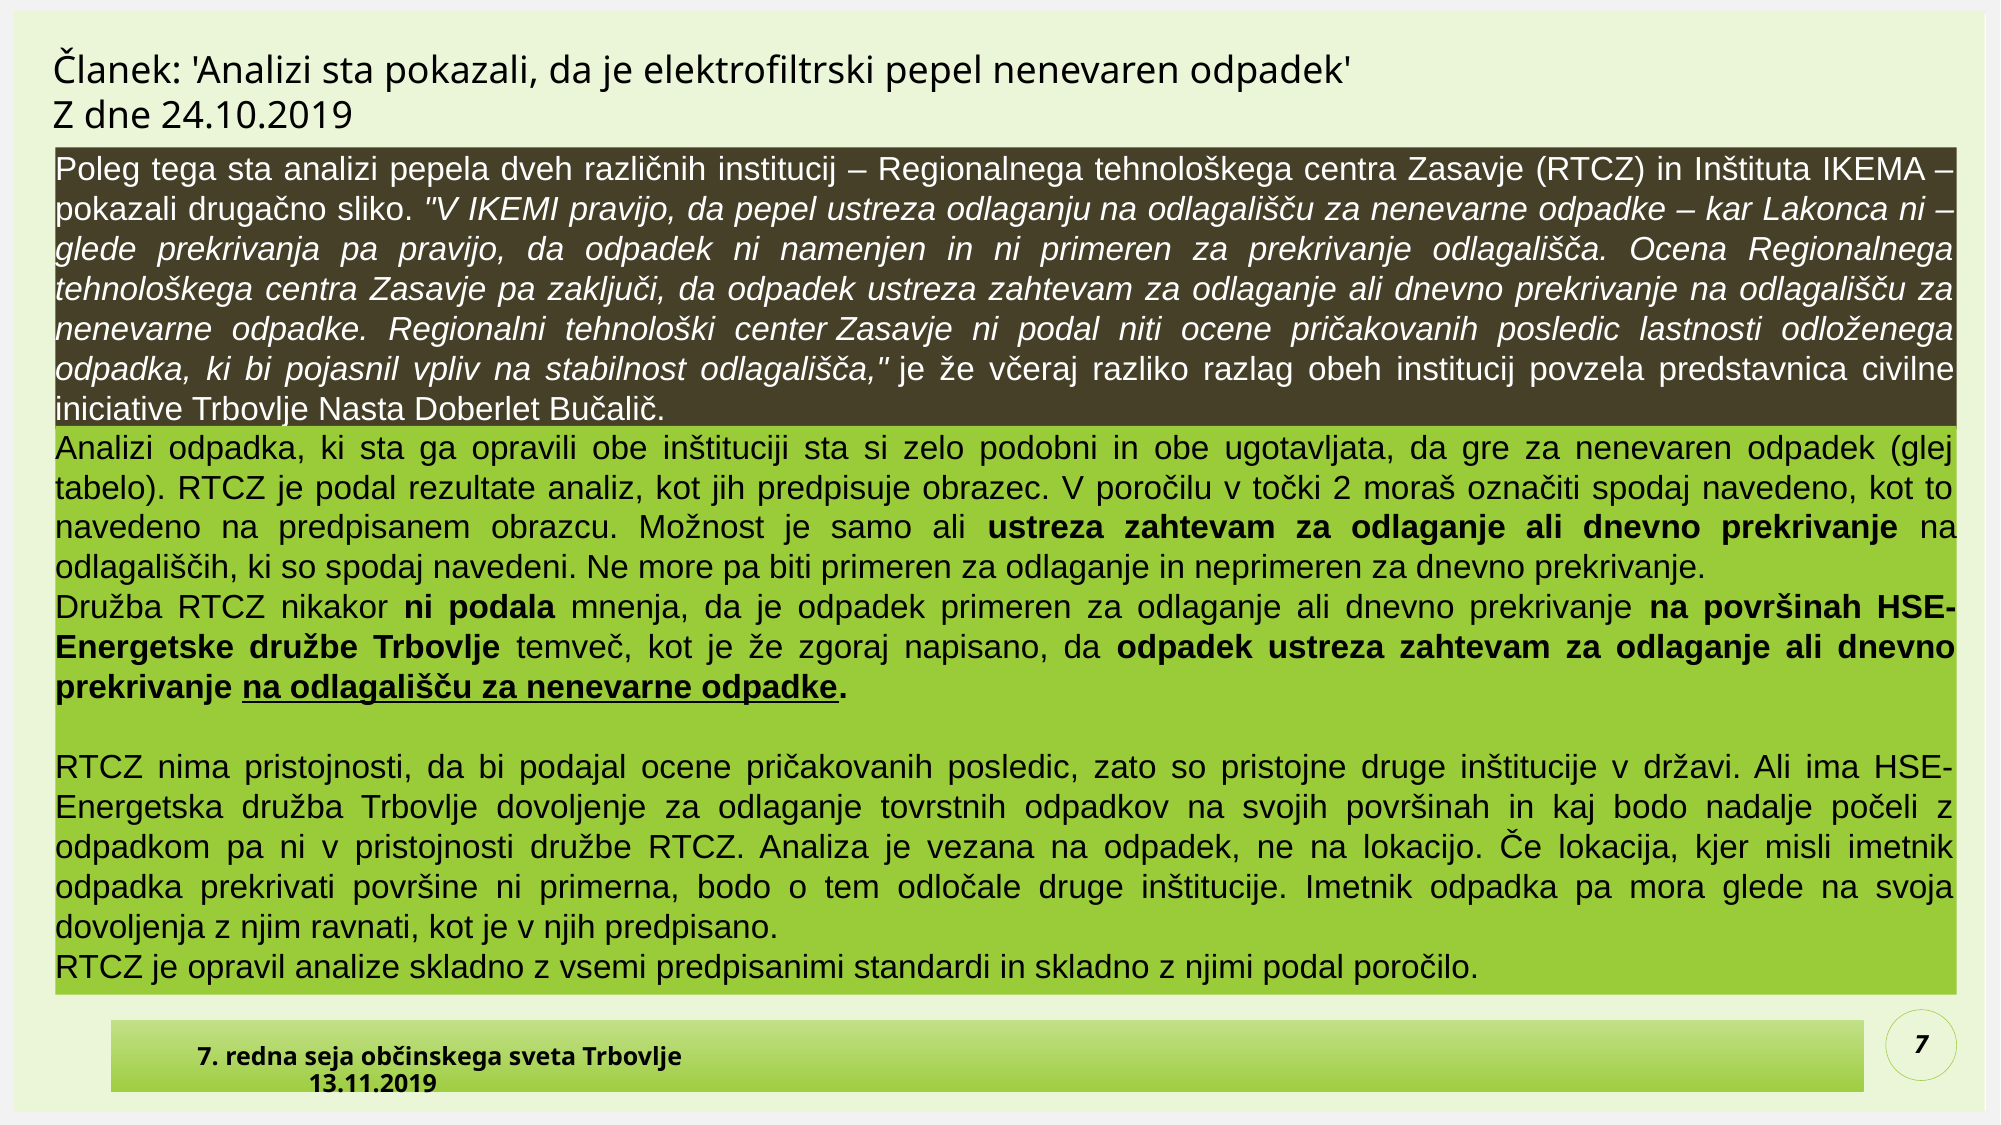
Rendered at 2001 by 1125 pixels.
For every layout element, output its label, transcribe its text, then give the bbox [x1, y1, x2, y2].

text_box Poleg tega sta analizi pepela dveh različnih institucij – Regionalnega tehnološkega centra Zasavje (RTCZ) in Inštituta IKEMA – pokazali drugačno sliko. "V IKEMI pravijo, da pepel ustreza odlaganju na odlagališču za nenevarne odpadke – kar Lakonca ni – glede prekrivanja pa pravijo, da odpadek ni namenjen in ni primeren za prekrivanje odlagališča. Ocena Regionalnega tehnološkega centra Zasavje pa zaključi, da odpadek ustreza zahtevam za odlaganje ali dnevno prekrivanje na odlagališču za nenevarne odpadke. Regionalni tehnološki center Zasavje ni podal niti ocene pričakovanih posledic lastnosti odloženega odpadka, ki bi pojasnil vpliv na stabilnost odlagališča," je že včeraj razliko razlag obeh institucij povzela predstavnica civilne iniciative Trbovlje Nasta Doberlet Bučalič. [55, 147, 1957, 425]
text_box 7. redna seja občinskega sveta Trbovlje 13.11.2019 [111, 1020, 1864, 1092]
text_box Članek: 'Analizi sta pokazali, da je elektrofiltrski pepel nenevaren odpadek' Z dne 24.10.2019 [37, 38, 1957, 144]
text_box [13, 10, 1986, 1113]
text_box Analizi odpadka, ki sta ga opravili obe inštituciji sta si zelo podobni in obe ugotavljata, da gre za nenevaren odpadek (glej tabelo). RTCZ je podal rezultate analiz, kot jih predpisuje obrazec. V poročilu v točki 2 moraš označiti spodaj navedeno, kot to navedeno na predpisanem obrazcu. Možnost je samo ali ustreza zahtevam za odlaganje ali dnevno prekrivanje na odlagališčih, ki so spodaj navedeni. Ne more pa biti primeren za odlaganje in neprimeren za dnevno prekrivanje. Družba RTCZ nikakor ni podala mnenja, da je odpadek primeren za odlaganje ali dnevno prekrivanje na površinah HSE-Energetske družbe Trbovlje temveč, kot je že zgoraj napisano, da odpadek ustreza zahtevam za odlaganje ali dnevno prekrivanje na odlagališču za nenevarne odpadke. RTCZ nima pristojnosti, da bi podajal ocene pričakovanih posledic, zato so pristojne druge inštitucije v državi. Ali ima HSE-Energetska družba Trbovlje dovoljenje za odlaganje tovrstnih odpadkov na svojih površinah in kaj bodo nadalje počeli z odpadkom pa ni v pristojnosti družbe RTCZ. Analiza je vezana na odpadek, ne na lokacijo. Če lokacija, kjer misli imetnik odpadka prekrivati površine ni primerna, bodo o tem odločale druge inštitucije. Imetnik odpadka pa mora glede na svoja dovoljenja z njim ravnati, kot je v njih predpisano. RTCZ je opravil analize skladno z vsemi predpisanimi standardi in skladno z njimi podal poročilo. [55, 425, 1957, 995]
slide_number 7 [1885, 1009, 1957, 1081]
